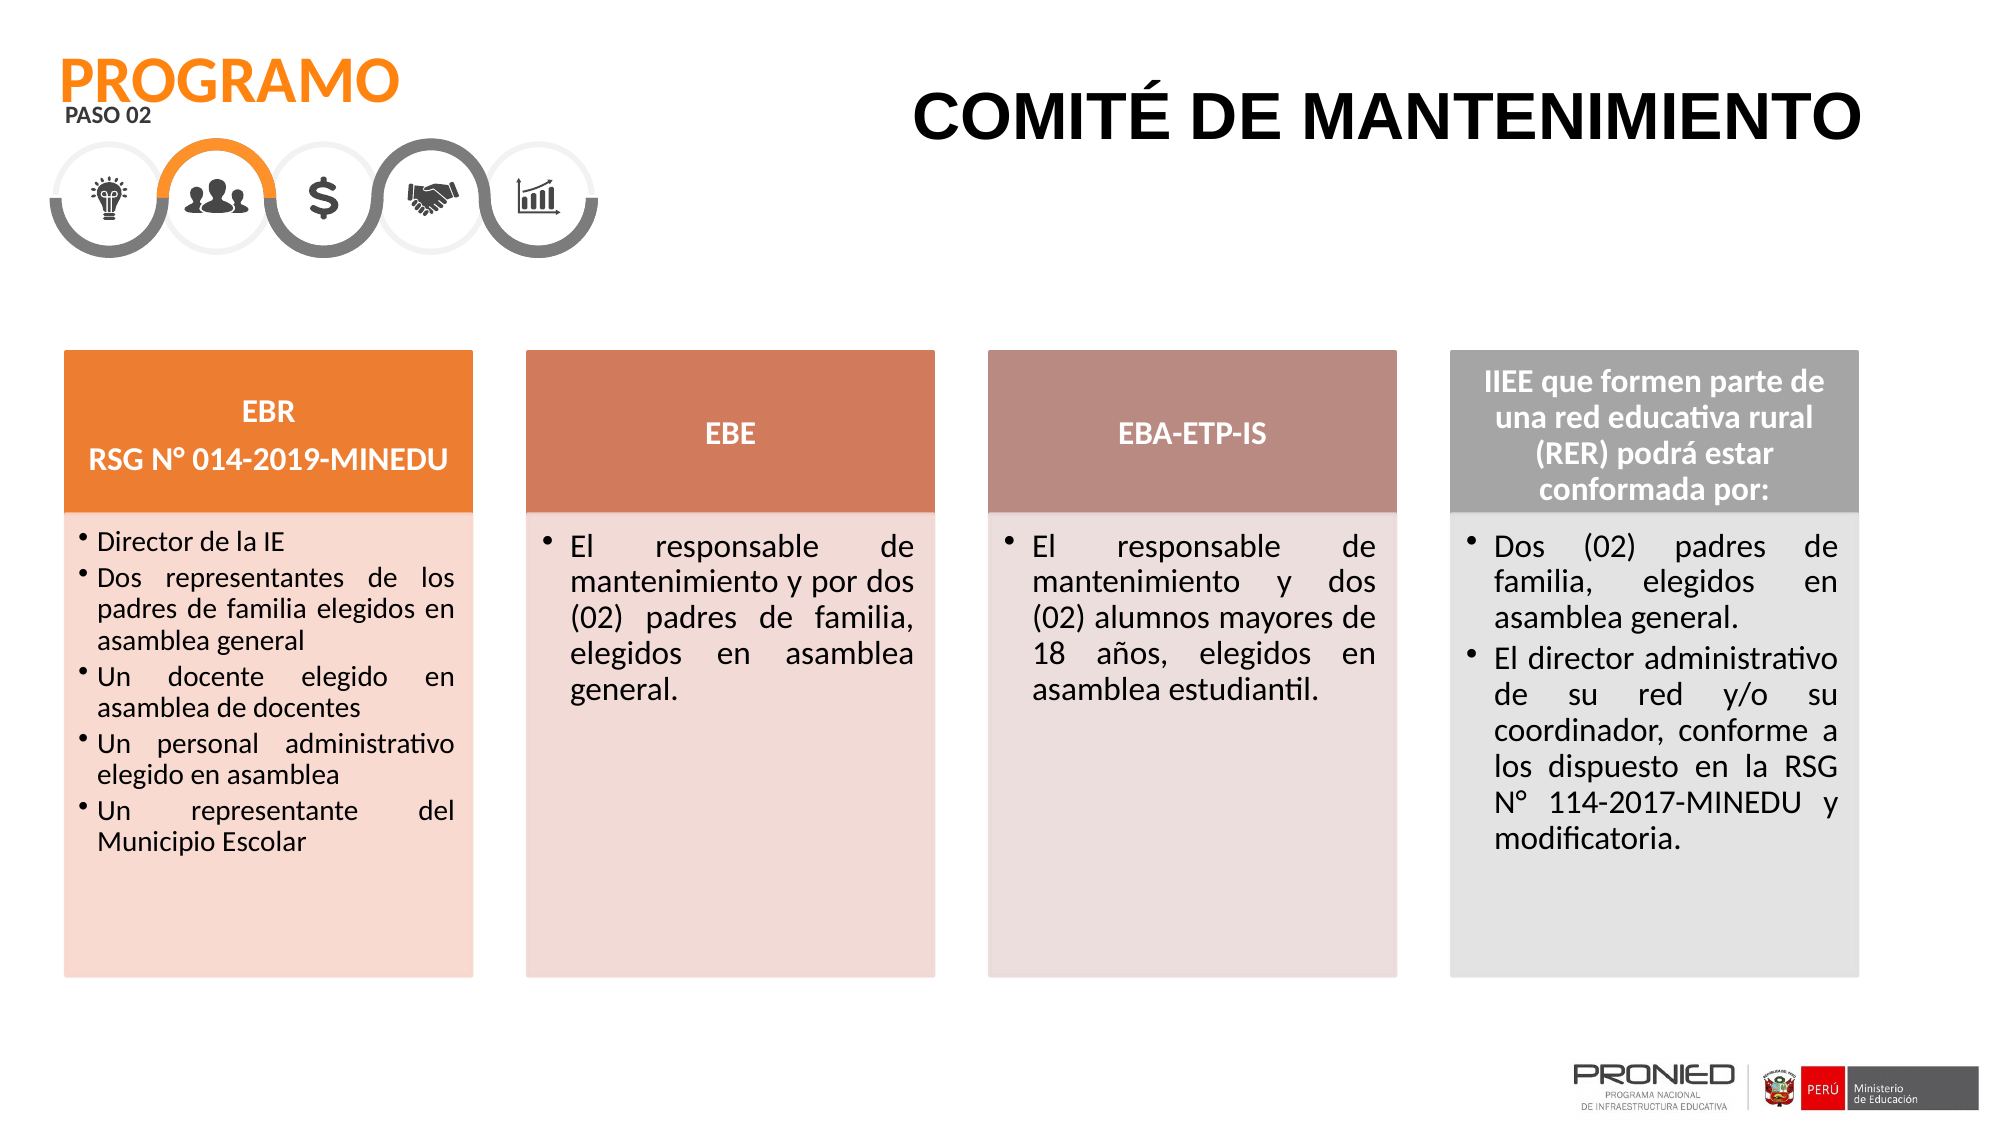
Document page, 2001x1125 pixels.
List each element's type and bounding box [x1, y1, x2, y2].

text_box [864, 65, 1879, 161]
text_box [27, 35, 599, 259]
text_box [64, 279, 1859, 1049]
picture [1569, 1055, 1982, 1120]
